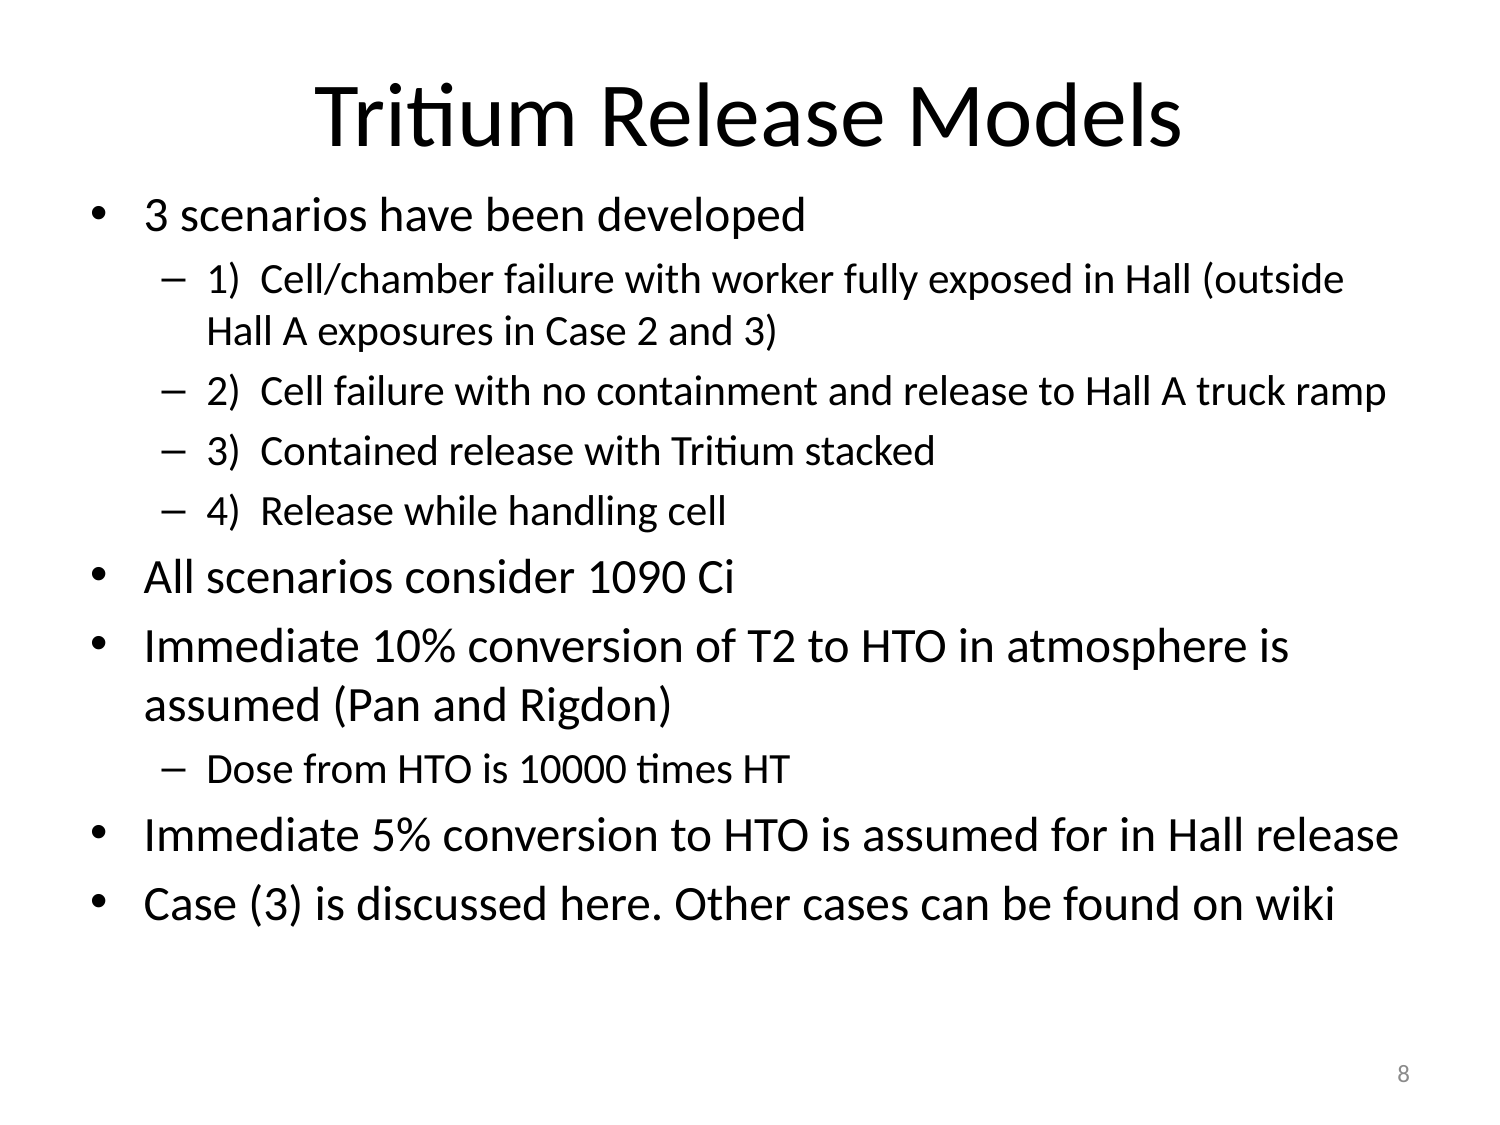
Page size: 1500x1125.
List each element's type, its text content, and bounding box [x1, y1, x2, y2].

title Tritium Release Models [75, 45, 1425, 174]
slide_number 8 [1074, 1042, 1425, 1103]
list 3 scenarios have been developed 1) Cell/chamber failure with worker fully exposed in Hall (outside Hall A exposures in Case 2 and 3) 2) Cell failure with no containment and release to Hall A truck ramp 3) Contained release with Tritium stacked 4) Release while handling cell All scenarios consider 1090 Ci Immediate 10% conversion of T2 to HTO in atmosphere is assumed (Pan and Rigdon) Dose from HTO is 10000 times HT Immediate 5% conversion to HTO is assumed for in Hall release Case (3) is discussed here. Other cases can be found on wiki [75, 174, 1425, 1005]
